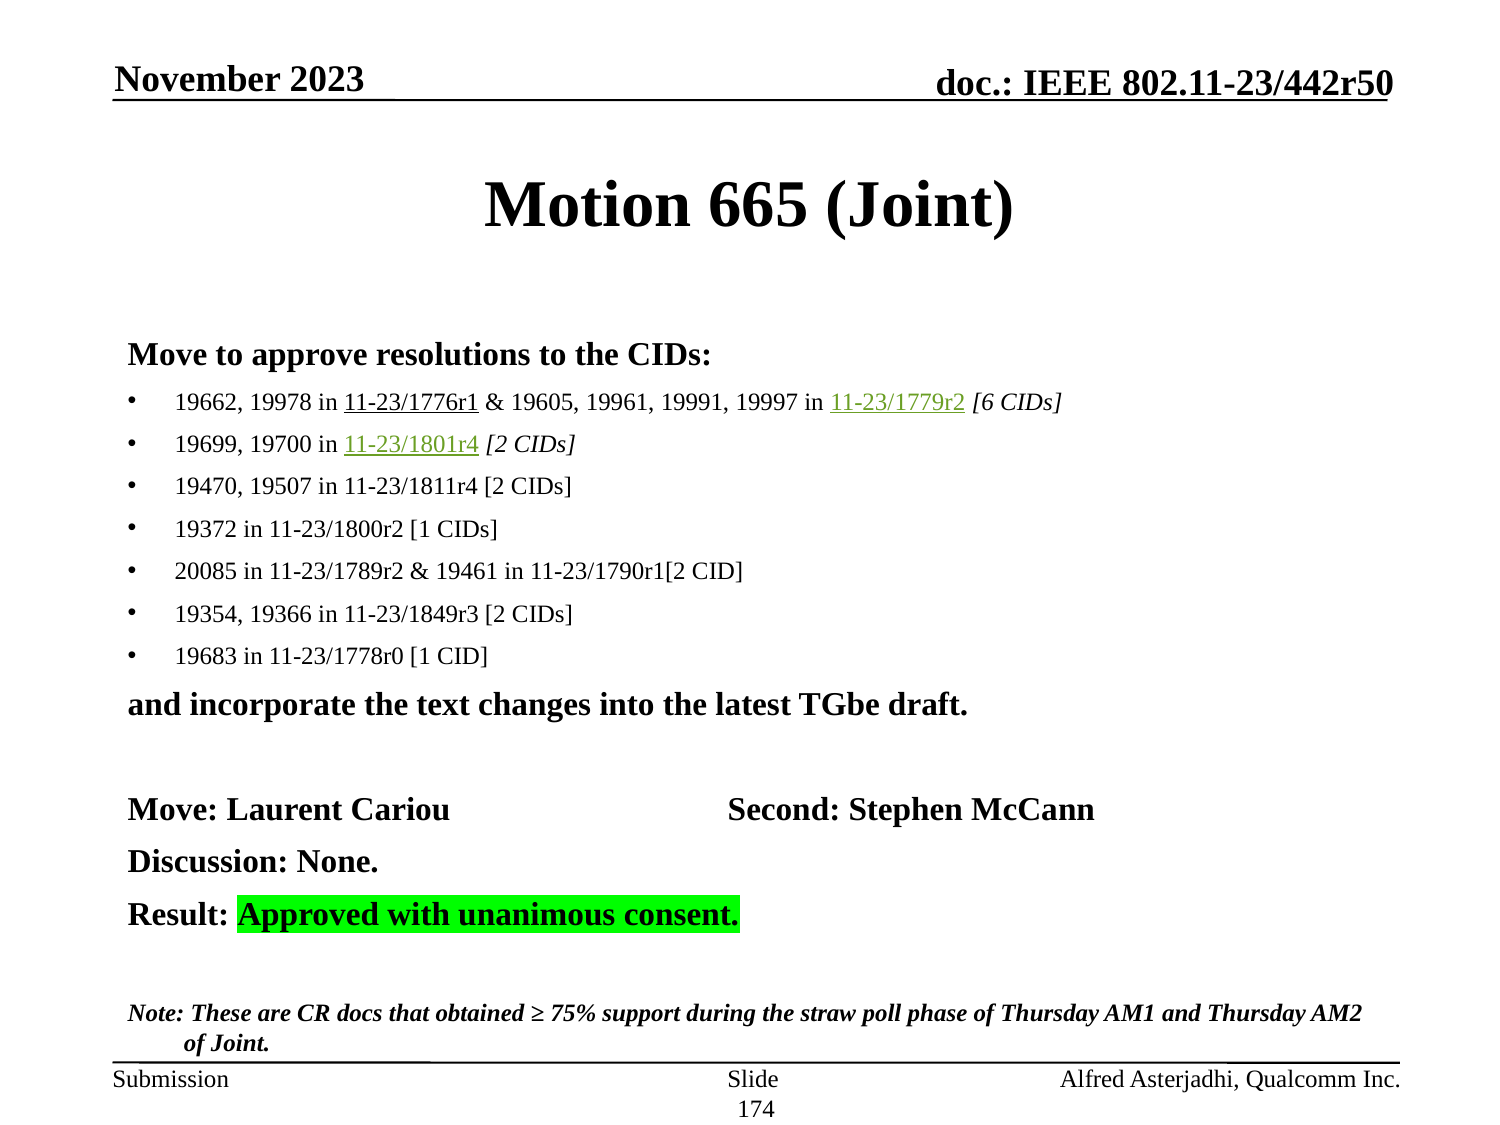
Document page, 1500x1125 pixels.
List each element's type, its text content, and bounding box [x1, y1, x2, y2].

footer Alfred Asterjadhi, Qualcomm Inc. [878, 1061, 1402, 1093]
list Move to approve resolutions to the CIDs: 19662, 19978 in 11-23/1776r1 & 19605, 19961, 19991, 19997 in 11-23/1779r2 [6 CIDs] 19699, 19700 in 11-23/1801r4 [2 CIDs] 19470, 19507 in 11-23/1811r4 [2 CIDs] 19372 in 11-23/1800r2 [1 CIDs] 20085 in 11-23/1789r2 & 19461 in 11-23/1790r1[2 CID] 19354, 19366 in 11-23/1849r3 [2 CIDs] 19683 in 11-23/1778r0 [1 CID] and incorporate the text changes into the latest TGbe draft. Move: Laurent Cariou Second: Stephen McCann Discussion: None. Result: Approved with unanimous consent. Note: These are CR docs that obtained ≥ 75% support during the straw poll phase of Thursday AM1 and Thursday AM2 of Joint. [112, 324, 1388, 1063]
slide_number Slide 174 [712, 1061, 800, 1123]
title Motion 665 (Joint) [112, 112, 1388, 288]
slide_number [114, 54, 423, 100]
